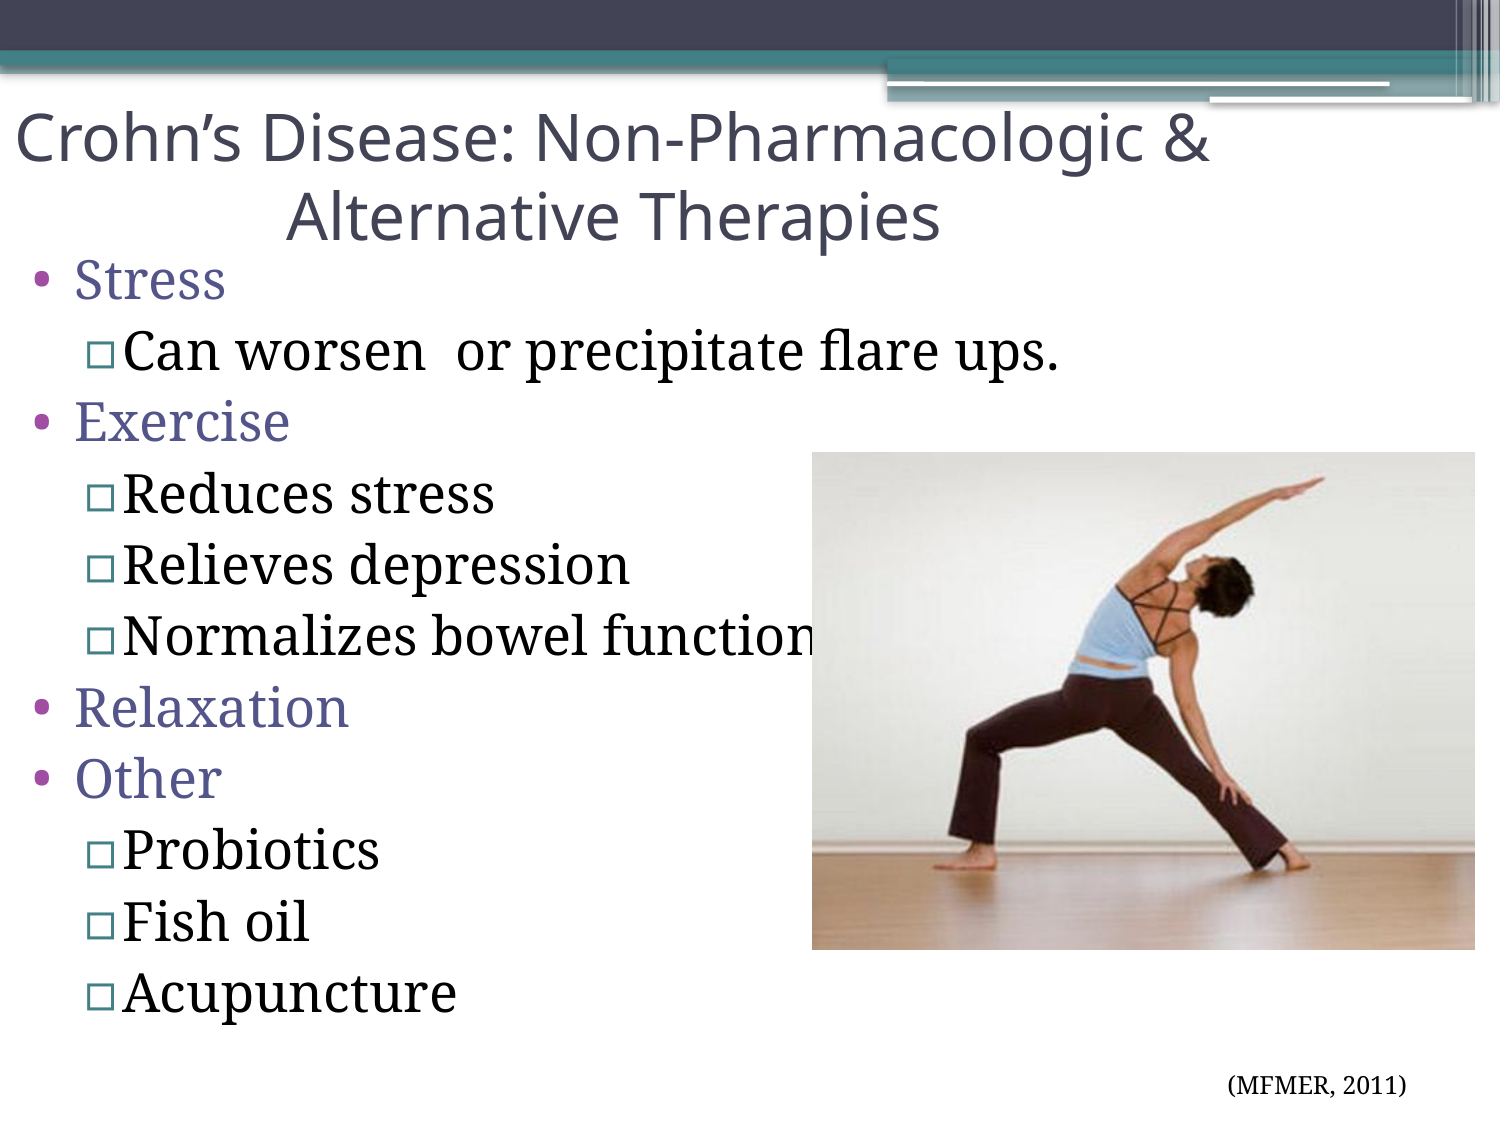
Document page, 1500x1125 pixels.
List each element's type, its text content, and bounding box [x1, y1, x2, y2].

picture [812, 451, 1476, 951]
list Stress Can worsen or precipitate flare ups. Exercise Reduces stress Relieves depression Normalizes bowel function Relaxation Other Probiotics Fish oil Acupuncture [0, 237, 1500, 1125]
text_box (MFMER, 2011) [1212, 1062, 1500, 1108]
title Crohn’s Disease: Non-Pharmacologic & Alternative Therapies [0, 87, 1500, 237]
